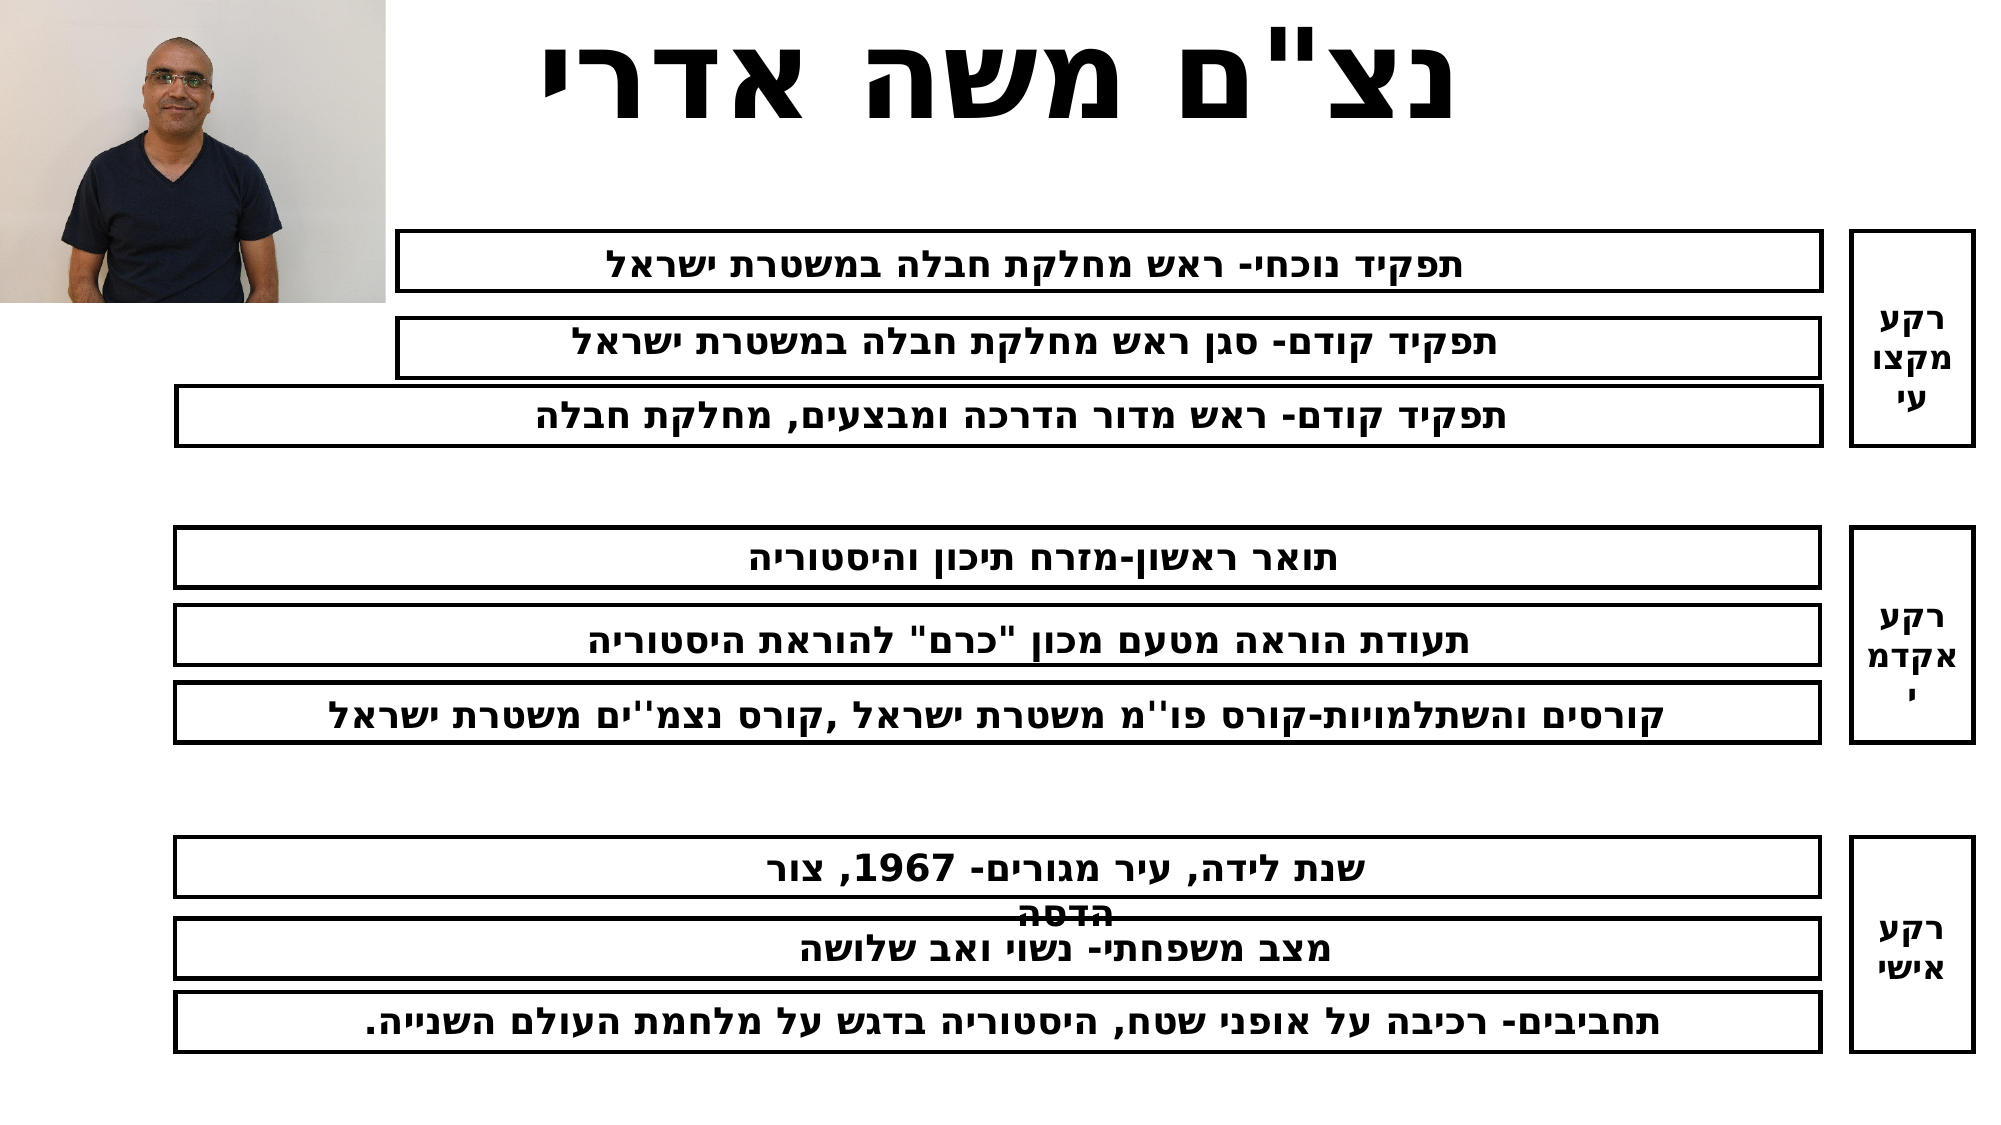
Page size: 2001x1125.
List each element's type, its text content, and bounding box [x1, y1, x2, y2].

text_box [1850, 230, 1974, 447]
text_box [175, 385, 1822, 447]
text_box [174, 526, 1821, 588]
text_box תחביבים- רכיבה על אופני שטח, היסטוריה בדגש על מלחמת העולם השנייה. [176, 989, 1850, 1049]
text_box [174, 604, 1821, 666]
text_box תעודת הוראה מטעם מכון "כרם" להוראת היסטוריה [488, 608, 1557, 668]
text_box רקע אישי [1850, 898, 1973, 994]
text_box תפקיד נוכחי- ראש מחלקת חבלה במשטרת ישראל [444, 232, 1627, 293]
text_box מצב משפחתי- נשוי ואב שלושה [701, 916, 1430, 977]
text_box תואר ראשון-מזרח תיכון והיסטוריה [644, 525, 1430, 586]
text_box תפקיד קודם- ראש מדור הדרכה ומבצעים, מחלקת חבלה [461, 383, 1582, 444]
text_box [174, 917, 1821, 979]
text_box [1850, 526, 1974, 743]
text_box רקע אקדמי [1851, 586, 1974, 722]
text_box שנת לידה, עיר מגורים- 1967, צור הדסה [701, 836, 1430, 916]
text_box [175, 991, 1822, 1053]
text_box רקע מקצועי [1851, 288, 1974, 424]
picture [0, 0, 386, 303]
title נצ"ם משה אדרי [386, 0, 1750, 154]
text_box תפקיד קודם- סגן ראש מחלקת חבלה במשטרת ישראל [488, 309, 1582, 369]
text_box [396, 317, 1821, 379]
text_box קורסים והשתלמויות-קורס פו''מ משטרת ישראל ,קורס נצמ''ים משטרת ישראל [174, 683, 1820, 789]
text_box [1850, 836, 1974, 1053]
text_box [1430, 836, 1821, 898]
text_box [174, 836, 701, 898]
text_box [396, 230, 1822, 292]
